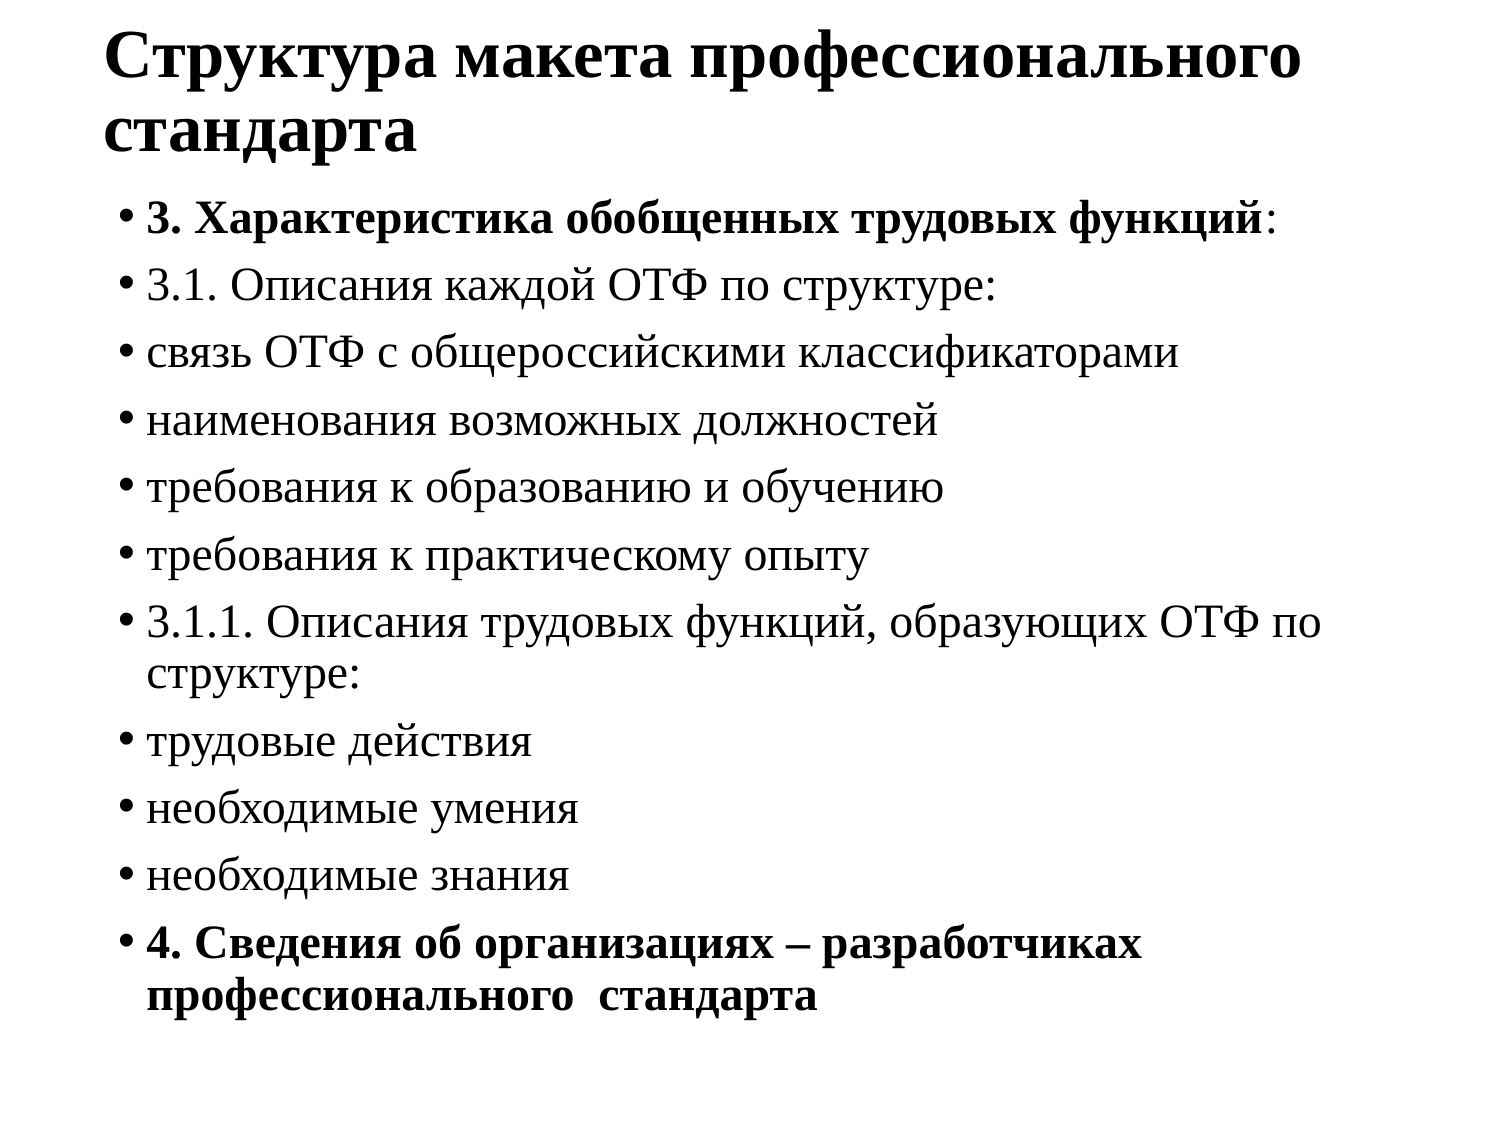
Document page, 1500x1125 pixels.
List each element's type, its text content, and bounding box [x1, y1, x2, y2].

list 3. Характеристика обобщенных трудовых функций: 3.1. Описания каждой ОТФ по структуре: связь ОТФ с общероссийскими классификаторами наименования возможных должностей требования к образованию и обучению требования к практическому опыту 3.1.1. Описания трудовых функций, образующих ОТФ по структуре: трудовые действия необходимые умения необходимые знания 4. Сведения об организациях – разработчиках профессионального стандарта [103, 184, 1397, 1014]
title Структура макета профессионального стандарта [88, 0, 1383, 185]
